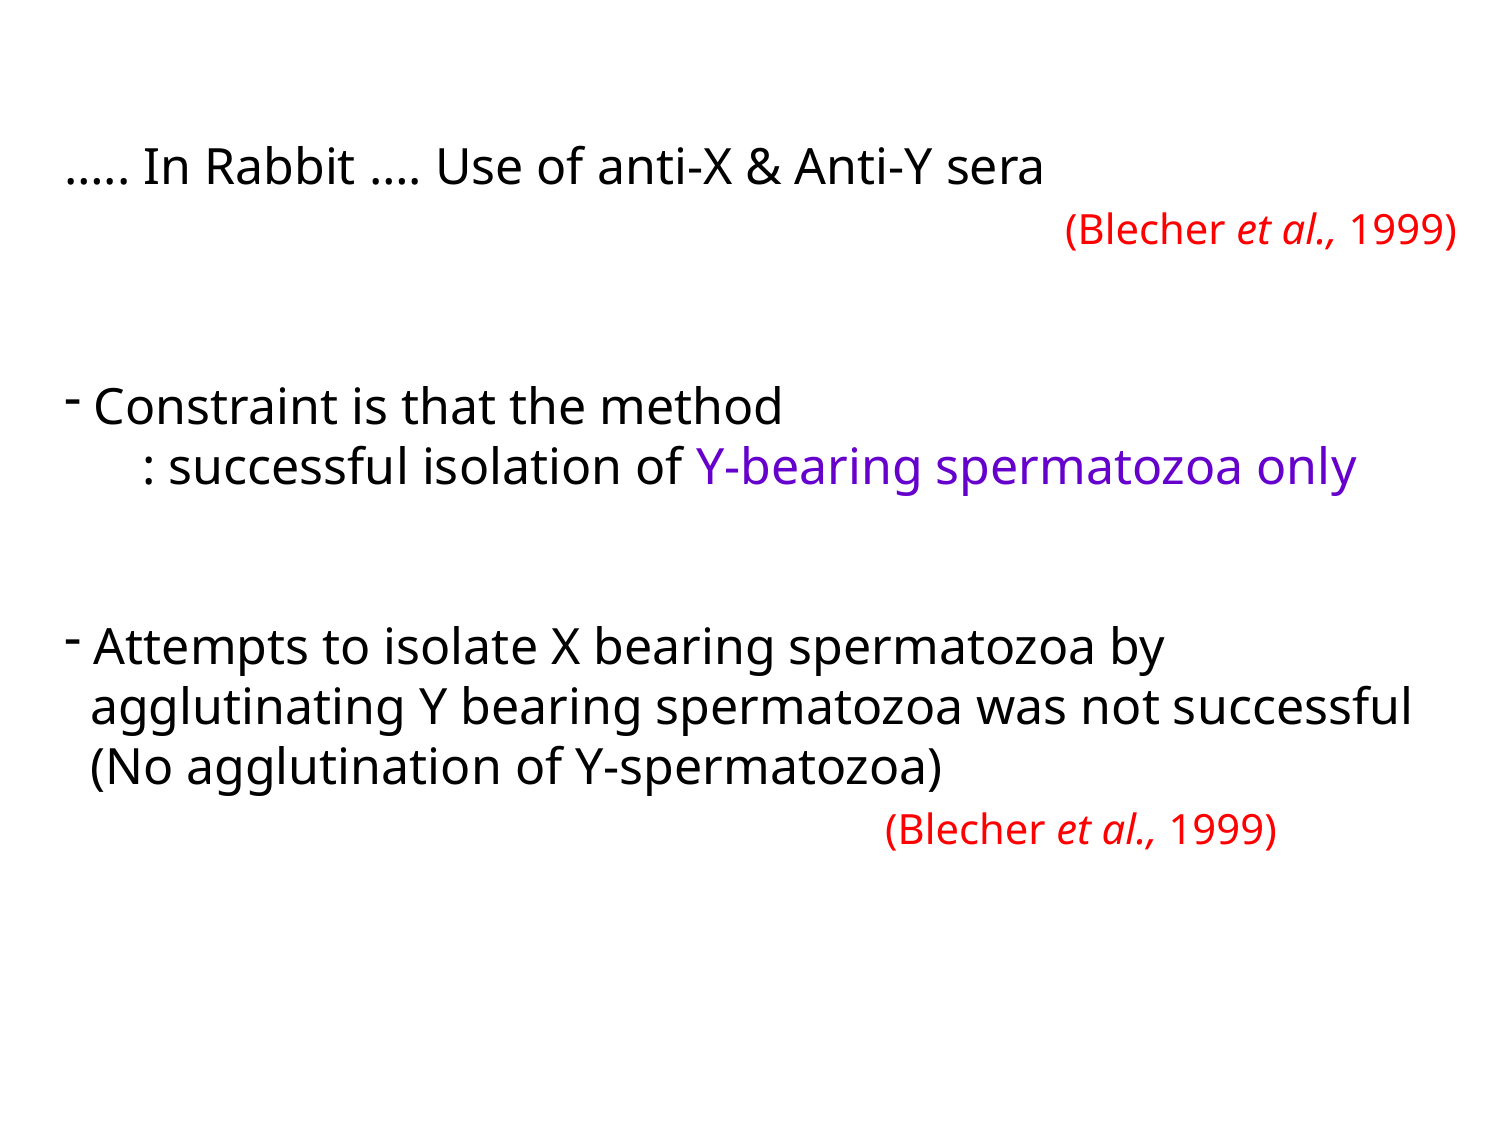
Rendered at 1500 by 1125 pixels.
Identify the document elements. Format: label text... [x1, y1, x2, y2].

text_box ….. In Rabbit …. Use of anti-X & Anti-Y sera (Blecher et al., 1999) Constraint is that the method : successful isolation of Y-bearing spermatozoa only Attempts to isolate X bearing spermatozoa by agglutinating Y bearing spermatozoa was not successful (No agglutination of Y-spermatozoa) (Blecher et al., 1999) [49, 127, 1475, 923]
